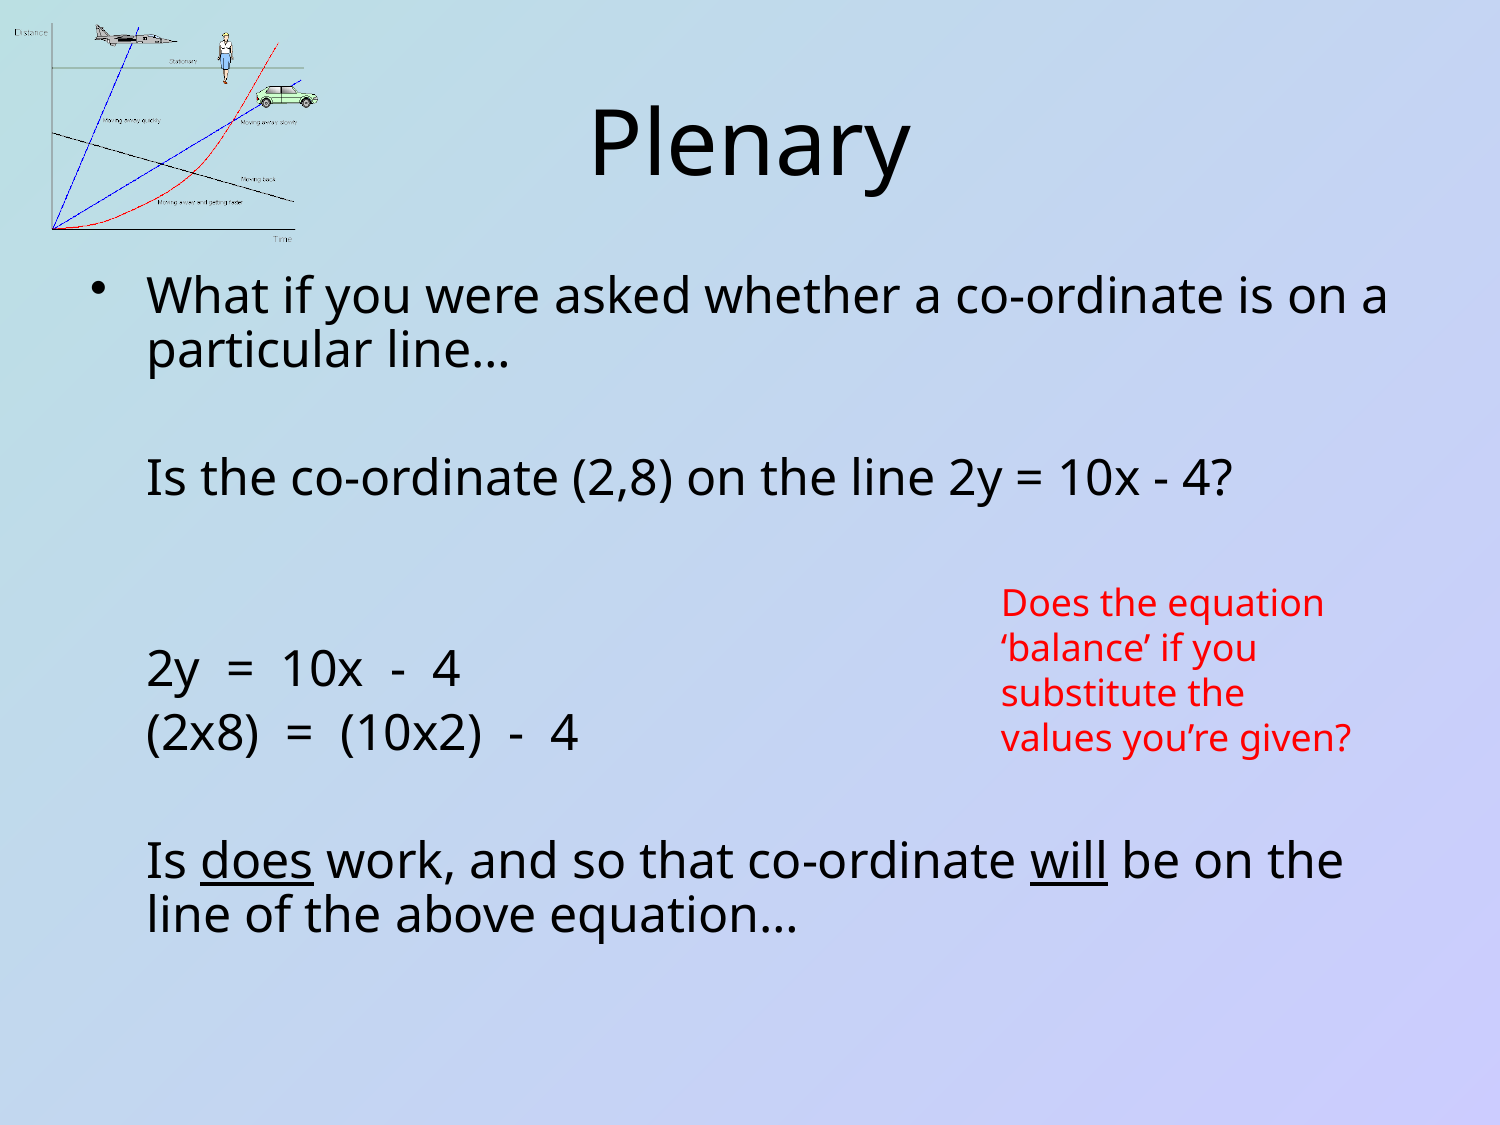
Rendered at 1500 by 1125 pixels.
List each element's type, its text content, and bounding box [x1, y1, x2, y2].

picture [15, 23, 318, 242]
title Plenary [322, 45, 1425, 233]
list What if you were asked whether a co-ordinate is on a particular line… Is the co-ordinate (2,8) on the line 2y = 10x - 4? 2y = 10x - 4 (2x8) = (10x2) - 4 Is does work, and so that co-ordinate will be on the line of the above equation… [75, 262, 1425, 1005]
text_box Does the equation ‘balance’ if you substitute the values you’re given? [986, 572, 1380, 767]
